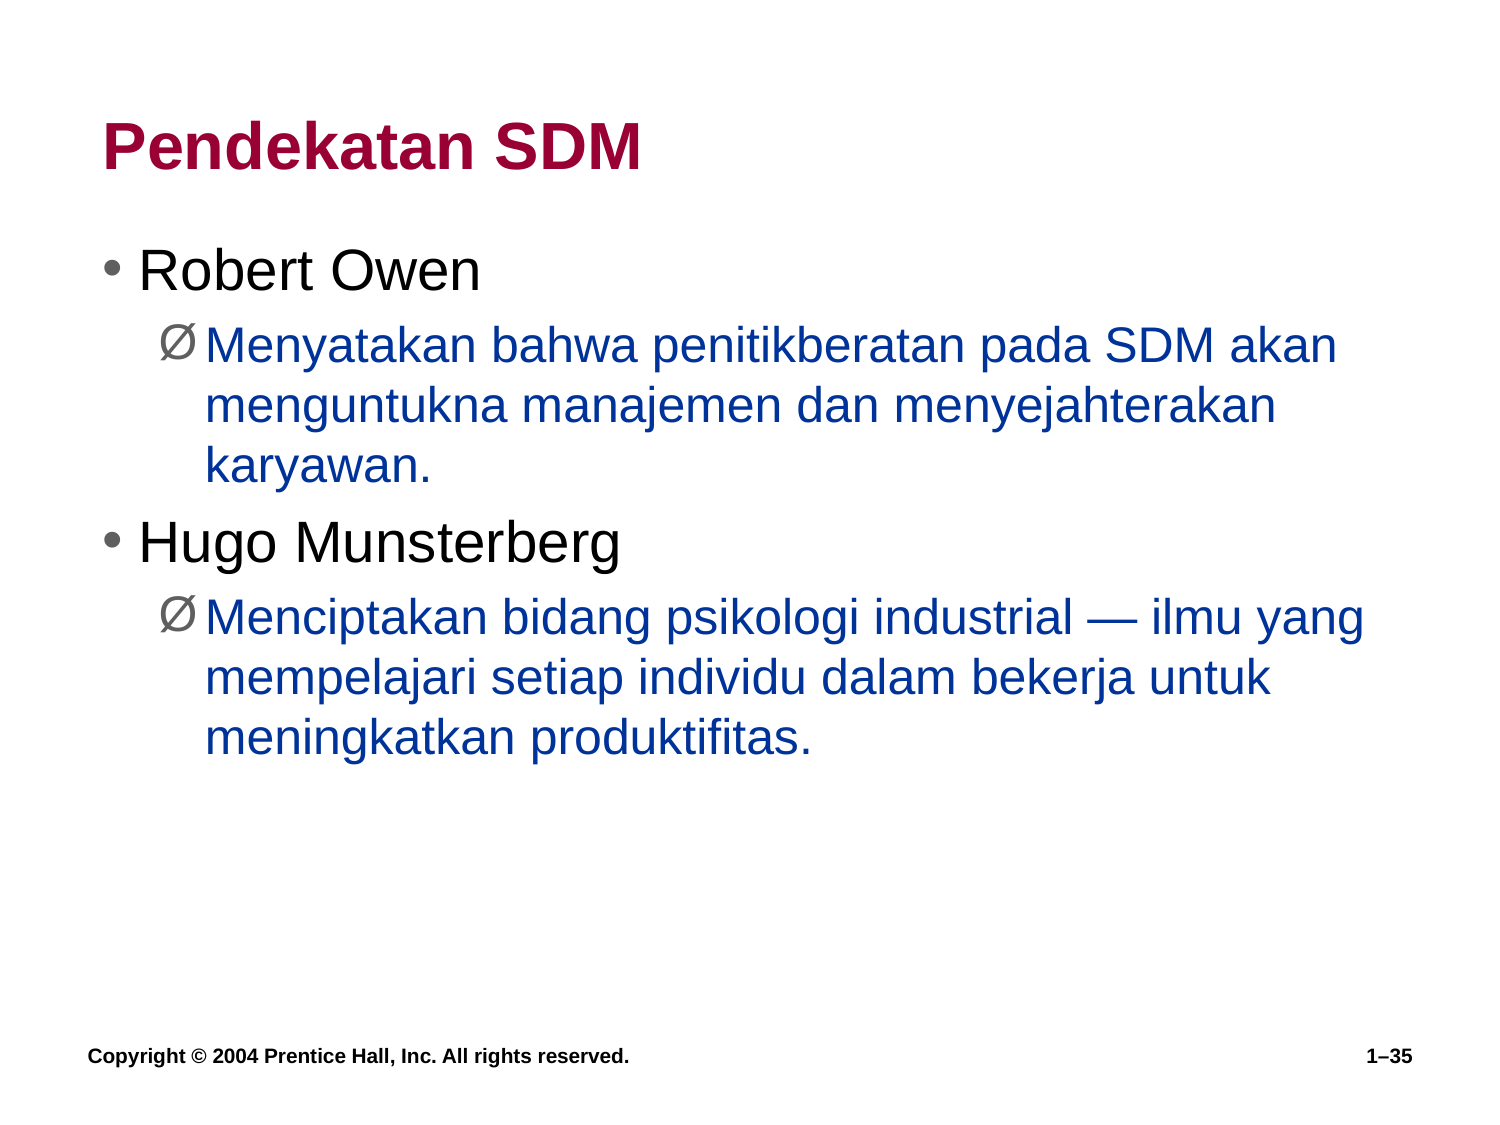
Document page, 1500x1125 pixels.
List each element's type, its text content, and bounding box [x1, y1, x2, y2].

list Robert Owen Menyatakan bahwa penitikberatan pada SDM akan menguntukna manajemen dan menyejahterakan karyawan. Hugo Munsterberg Menciptakan bidang psikologi industrial — ilmu yang mempelajari setiap individu dalam bekerja untuk meningkatkan produktifitas. [87, 224, 1417, 988]
footer Copyright © 2004 Prentice Hall, Inc. All rights reserved. [87, 999, 751, 1076]
slide_number 1– [1049, 999, 1413, 1076]
title Pendekatan SDM [87, 94, 1413, 224]
